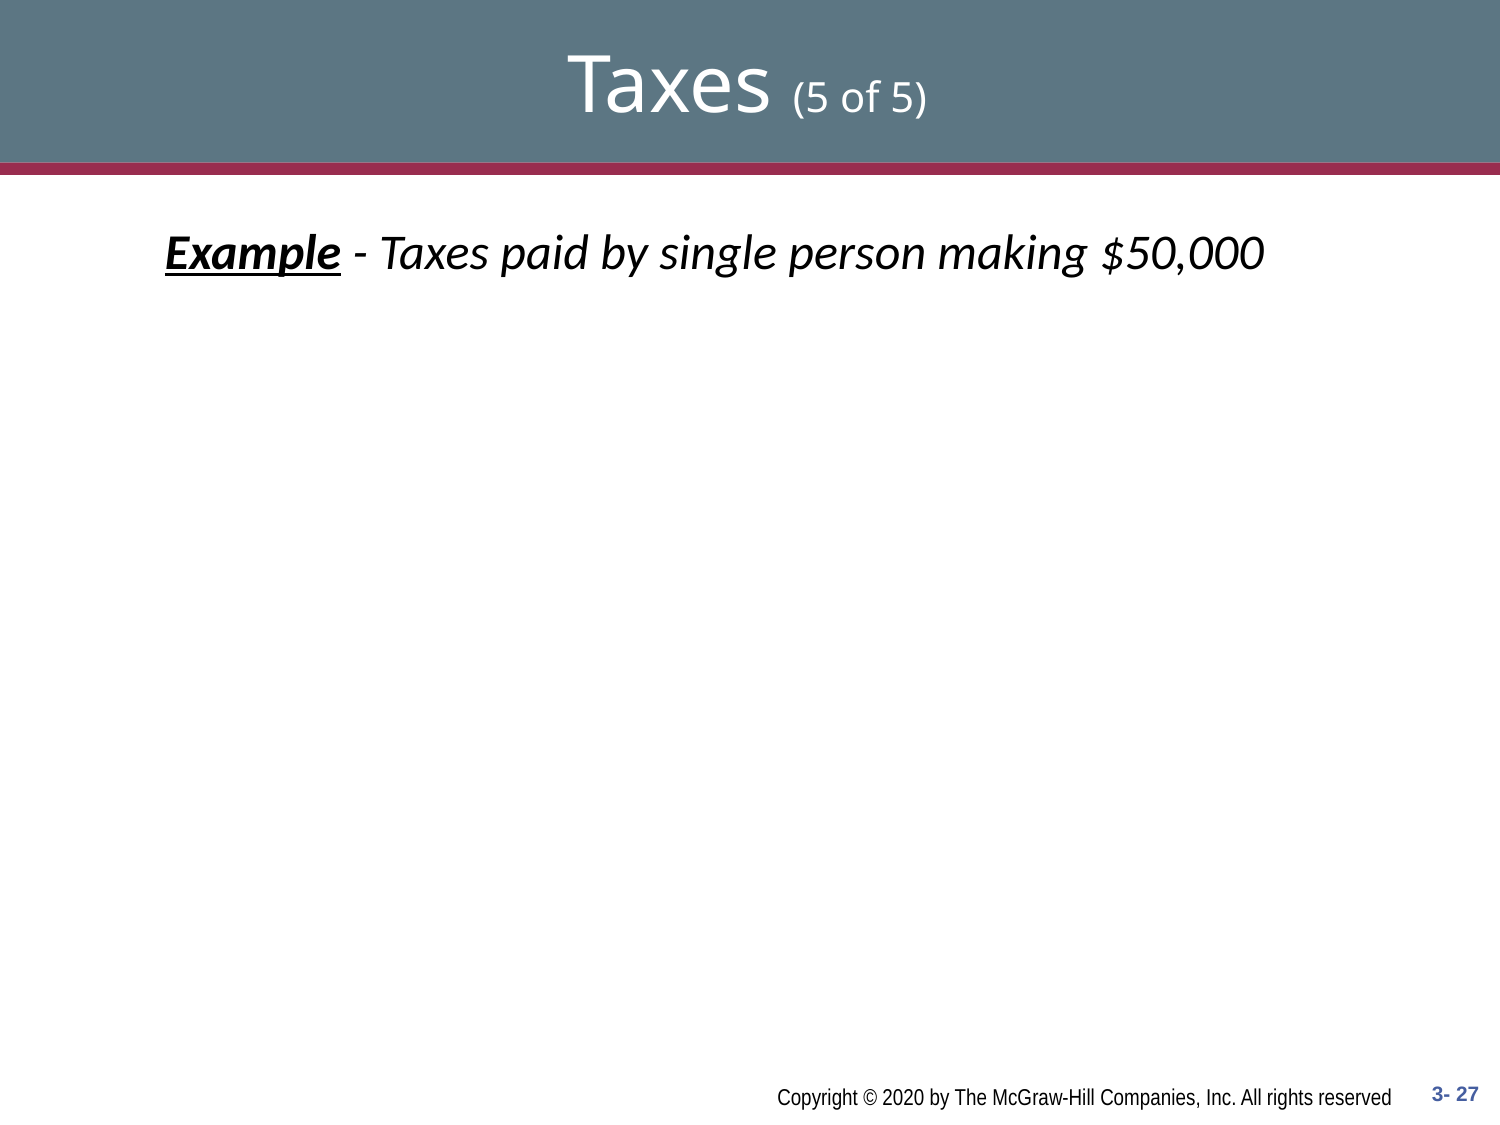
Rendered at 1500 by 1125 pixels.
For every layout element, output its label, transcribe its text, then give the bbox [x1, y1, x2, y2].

title Taxes (5 of 5) [37, 12, 1457, 150]
